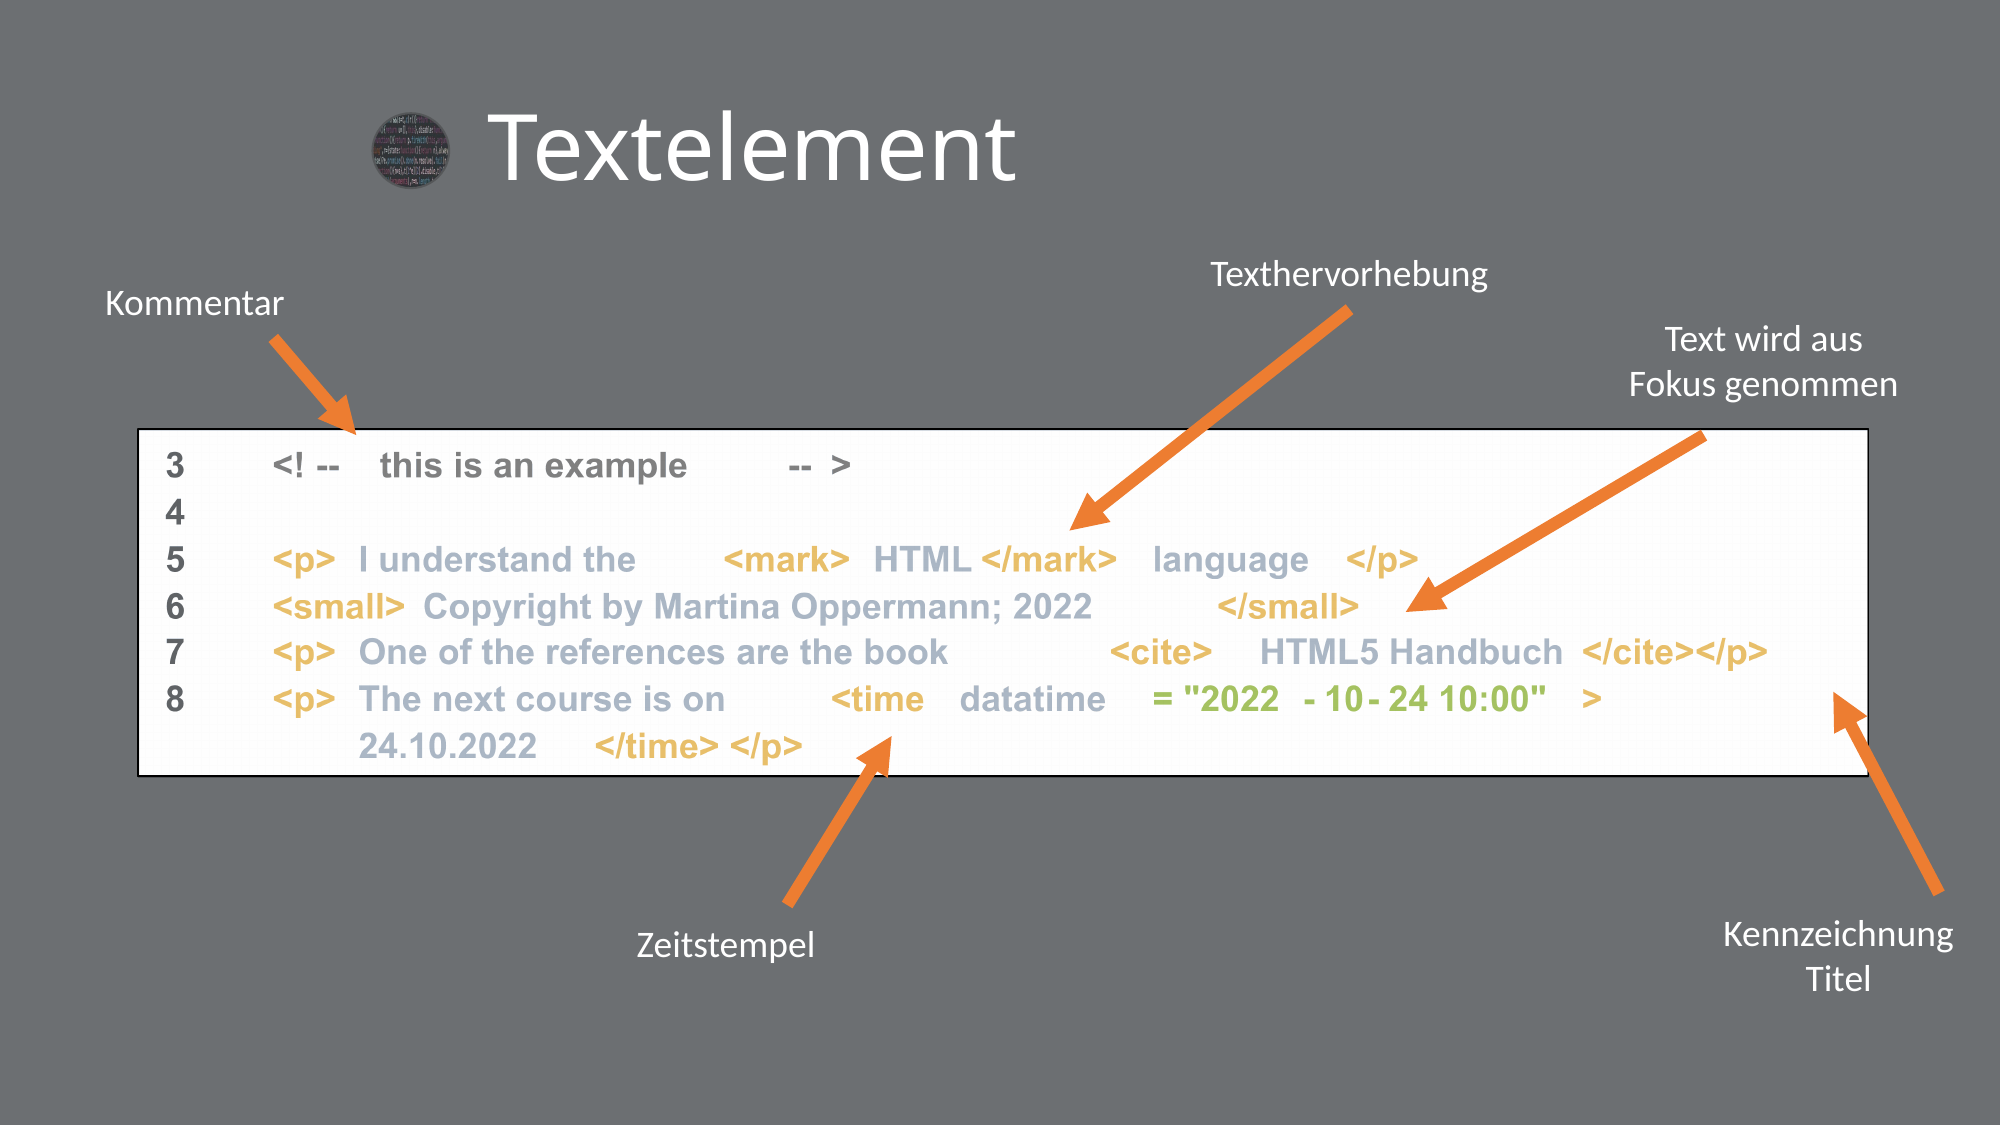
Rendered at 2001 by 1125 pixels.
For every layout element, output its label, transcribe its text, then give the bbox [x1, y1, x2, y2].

picture [137, 428, 1869, 790]
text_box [569, 736, 892, 980]
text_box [1677, 691, 2000, 992]
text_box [1405, 309, 1926, 613]
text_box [33, 262, 357, 436]
title Textelement [449, 41, 2000, 260]
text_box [1069, 234, 1511, 531]
text_box [371, 112, 451, 190]
